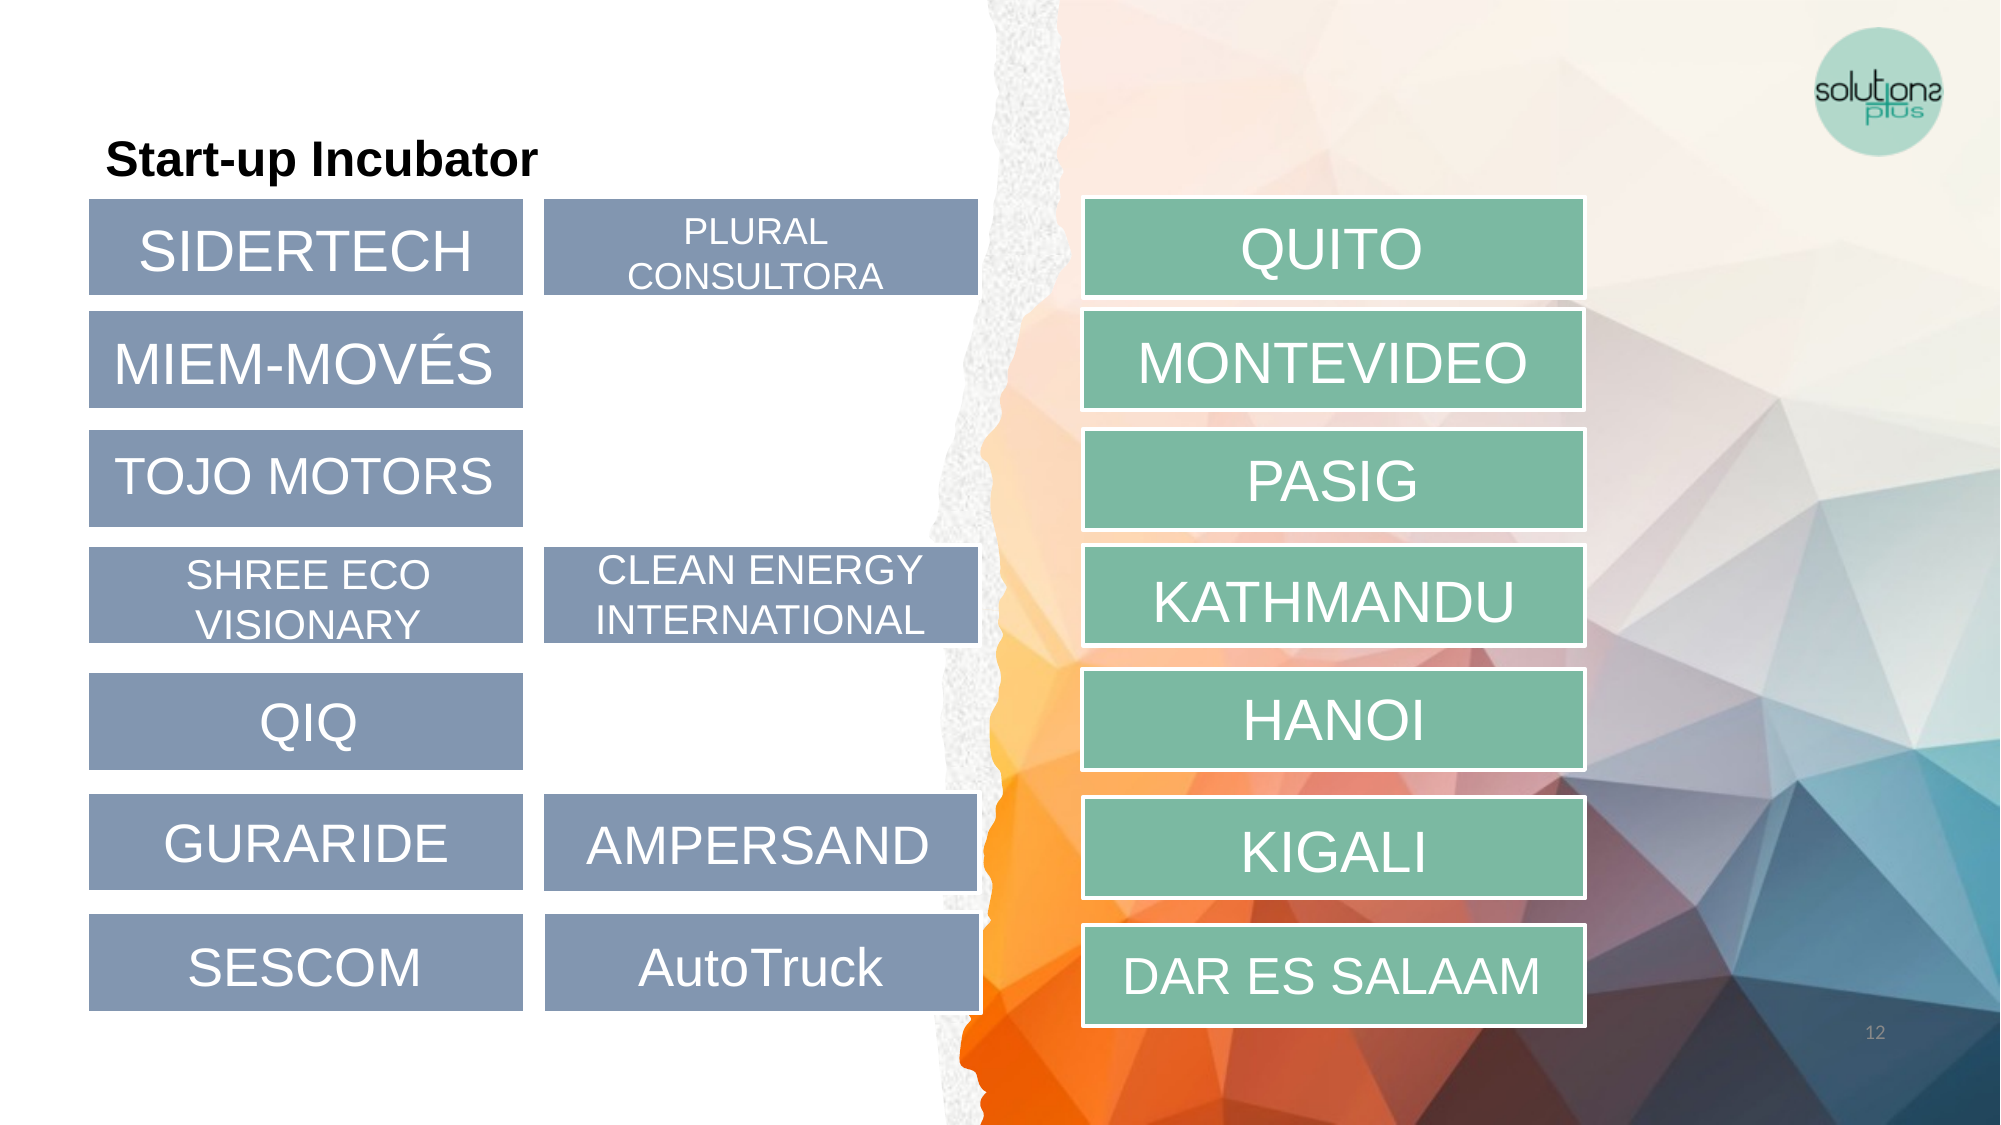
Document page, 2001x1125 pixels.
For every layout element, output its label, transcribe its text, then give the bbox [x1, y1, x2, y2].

picture [959, 0, 2000, 1125]
text_box HANOI [1084, 674, 1586, 760]
text_box [87, 544, 94, 646]
text_box [542, 544, 546, 646]
text_box [1082, 925, 1586, 1027]
text_box KATHMANDU [1084, 556, 1586, 642]
text_box [1082, 196, 1586, 298]
text_box GURARIDE [92, 800, 521, 881]
text_box PASIG [1082, 435, 1584, 521]
text_box AutoTruck [546, 925, 976, 1006]
text_box QIQ [94, 679, 524, 760]
text_box [87, 309, 525, 410]
text_box [87, 791, 525, 893]
text_box [87, 196, 525, 205]
text_box MONTEVIDEO [1082, 317, 1584, 403]
text_box CLEAN ENERGY INTERNATIONAL [546, 535, 975, 651]
text_box Start-up Incubator [90, 118, 1241, 179]
text_box [1082, 544, 1586, 646]
text_box MIEM-MOVÉS [84, 319, 523, 405]
text_box [975, 544, 980, 646]
text_box [1082, 797, 1586, 899]
text_box [87, 428, 525, 530]
text_box QUITO [1081, 203, 1583, 289]
text_box SHREE ECO VISIONARY [94, 540, 523, 656]
text_box [543, 912, 982, 1014]
text_box [87, 912, 525, 1014]
text_box [1082, 668, 1585, 770]
text_box [87, 671, 525, 772]
text_box SIDERTECH [87, 205, 525, 291]
text_box [87, 291, 525, 298]
text_box [542, 196, 980, 298]
text_box [1081, 309, 1585, 410]
text_box SESCOM [90, 925, 520, 1006]
text_box PLURAL CONSULTORA [536, 199, 975, 305]
text_box KIGALI [1084, 806, 1586, 892]
text_box AMPERSAND [544, 803, 974, 884]
text_box [541, 791, 980, 893]
text_box TOJO MOTORS [90, 435, 519, 513]
slide_number 12 [1845, 1010, 1901, 1053]
text_box [1082, 429, 1586, 530]
text_box DAR ES SALAAM [1081, 934, 1583, 1013]
